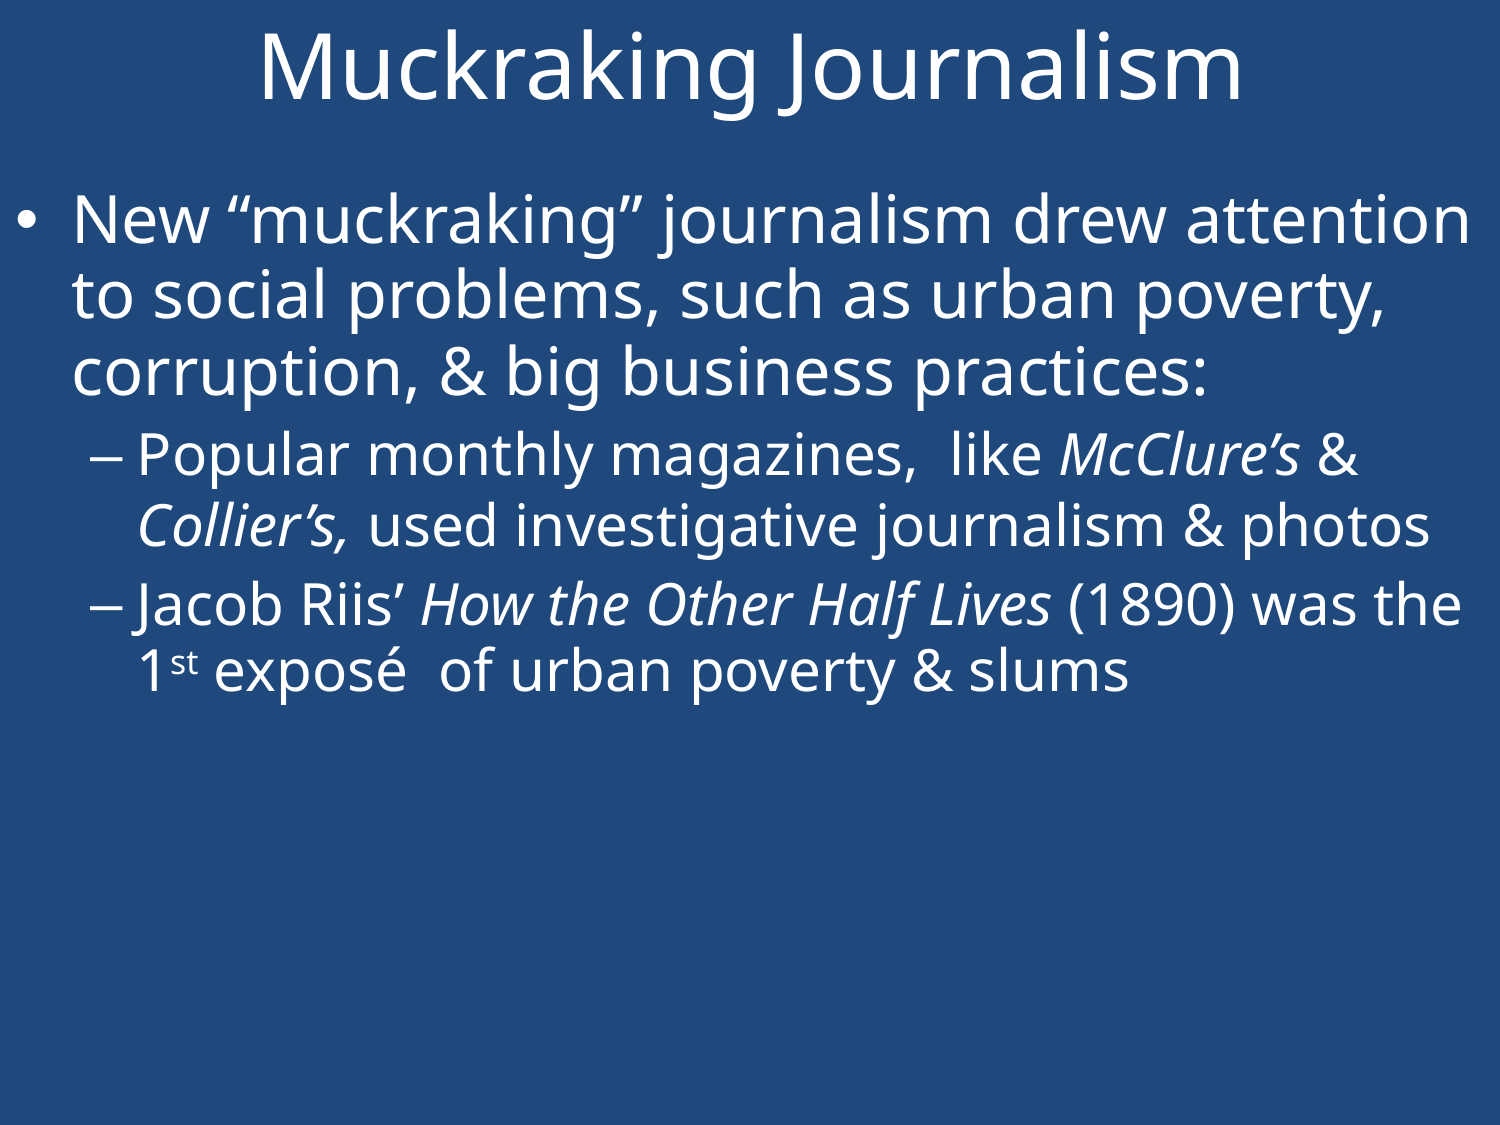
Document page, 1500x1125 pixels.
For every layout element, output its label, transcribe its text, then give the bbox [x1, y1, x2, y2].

list New “muckraking” journalism drew attention to social problems, such as urban poverty, corruption, & big business practices: Popular monthly magazines, like McClure’s & Collier’s, used investigative journalism & photos Jacob Riis’ How the Other Half Lives (1890) was the 1st exposé of urban poverty & slums [0, 174, 1500, 1125]
title Muckraking Journalism [40, 0, 1463, 125]
